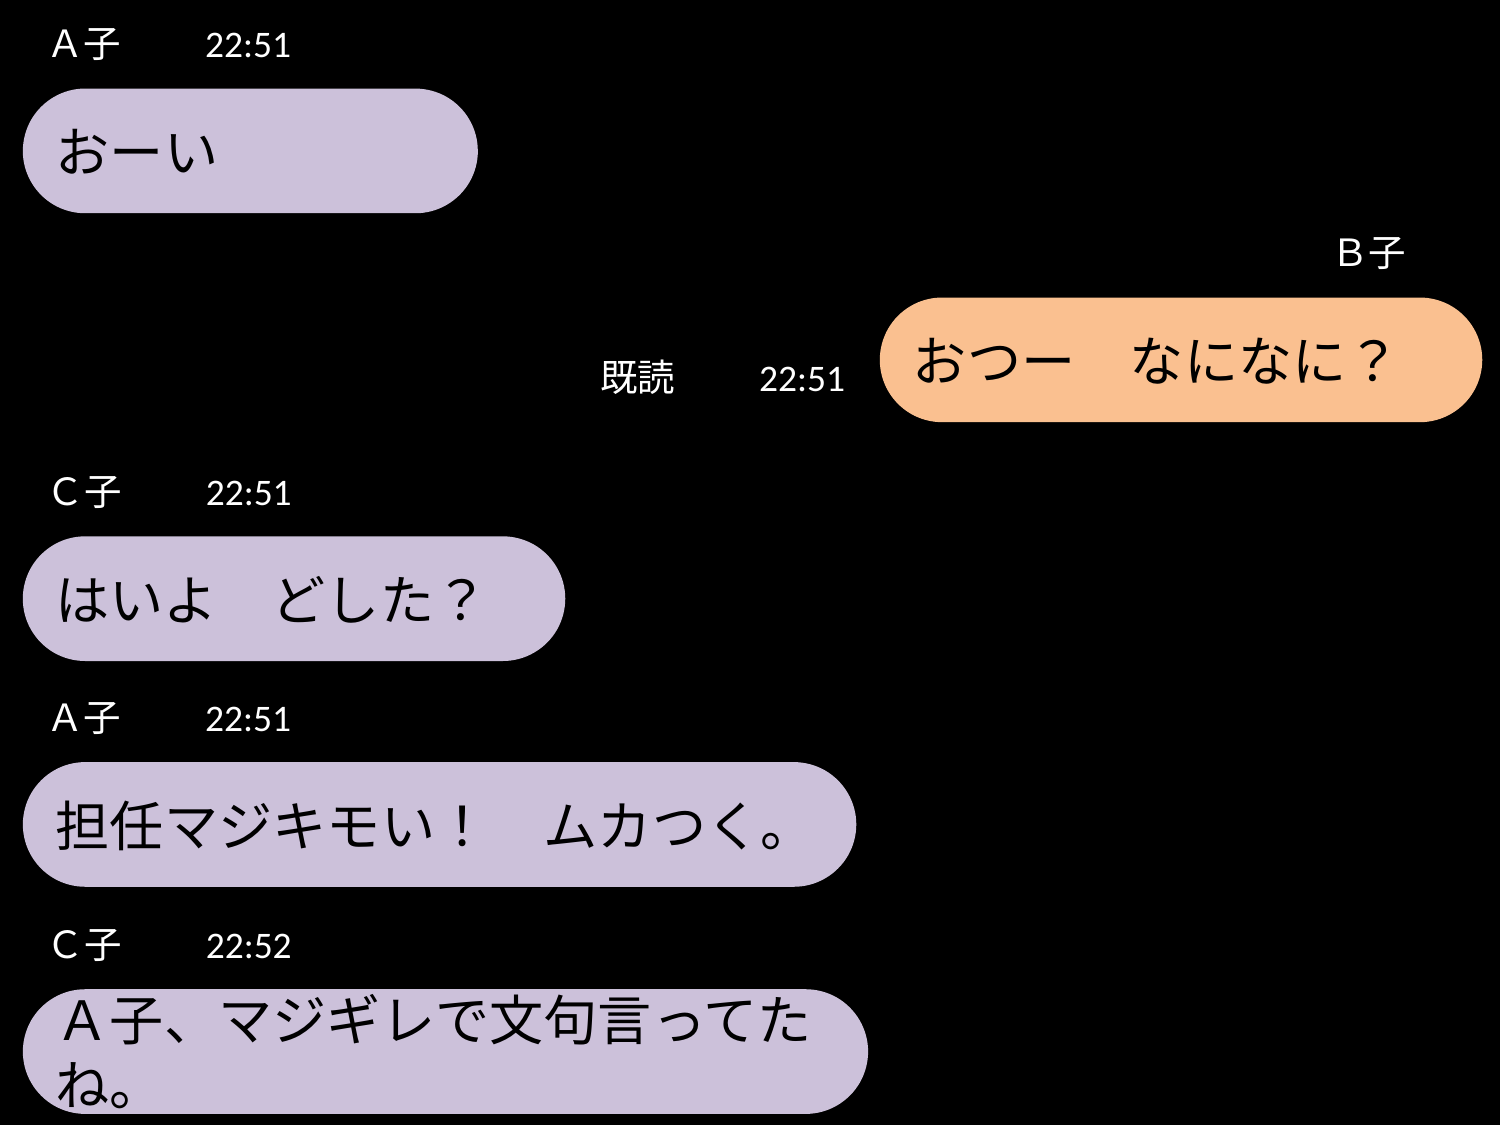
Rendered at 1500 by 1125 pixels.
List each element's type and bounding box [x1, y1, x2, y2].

text_box [22, 460, 566, 662]
text_box [22, 913, 869, 1115]
text_box [22, 686, 857, 887]
text_box [22, 12, 479, 214]
text_box [600, 221, 1483, 423]
